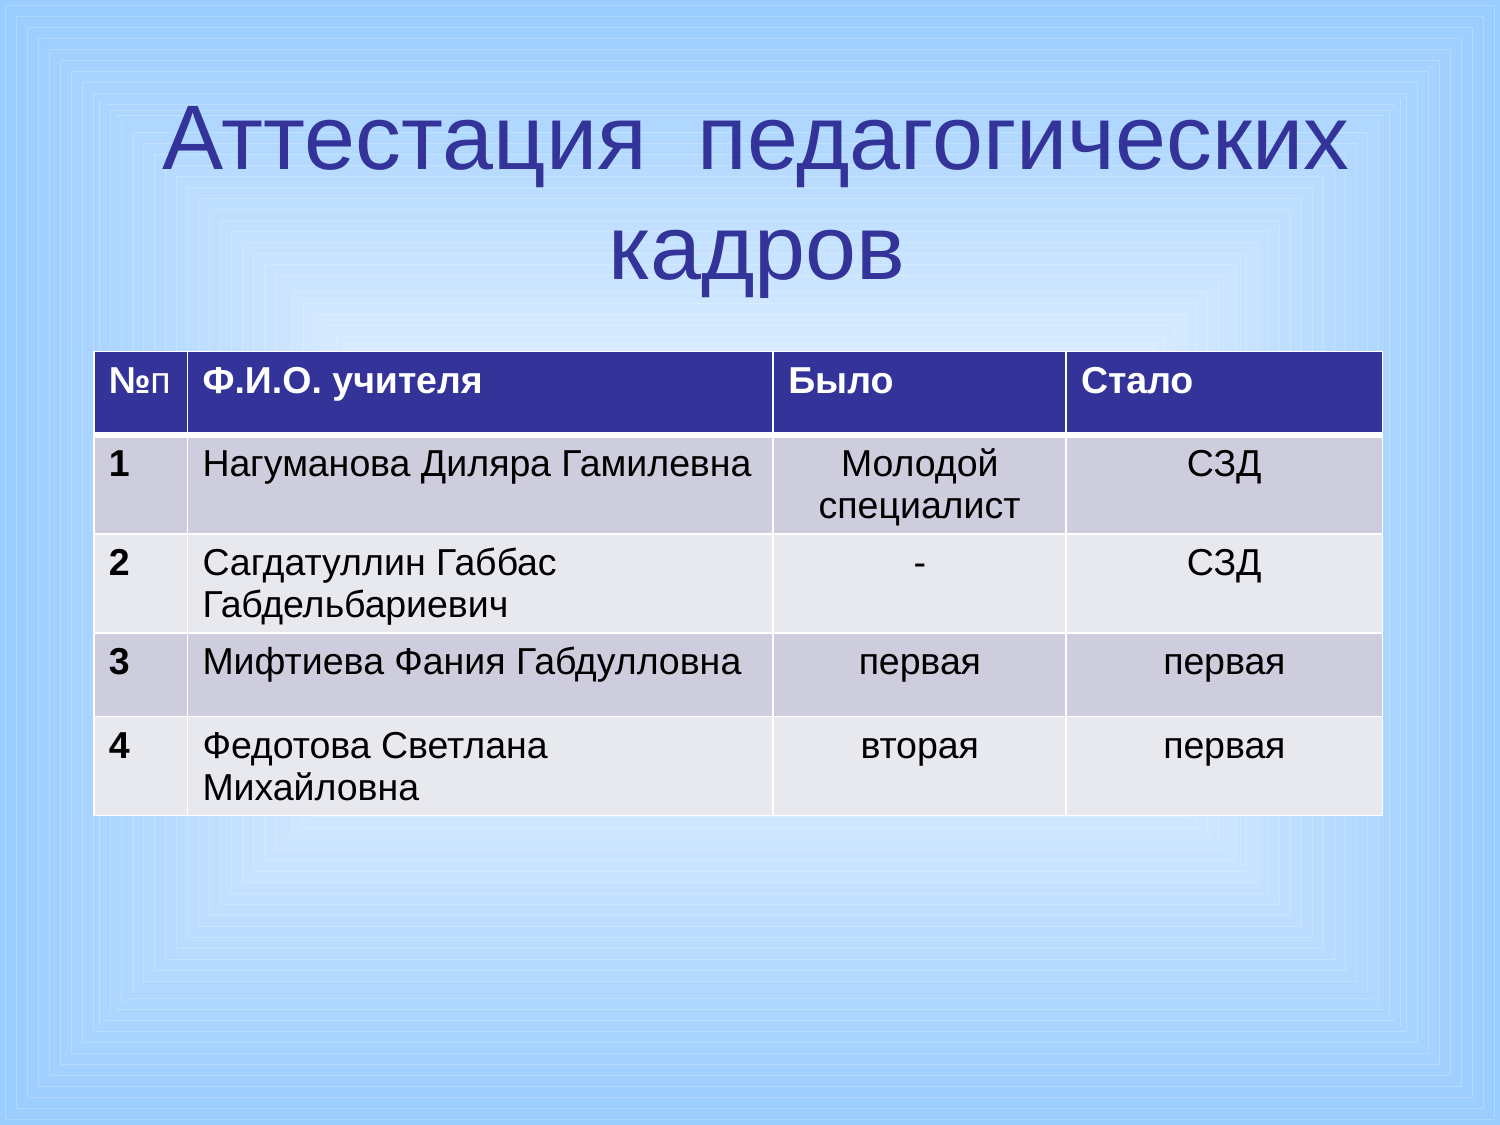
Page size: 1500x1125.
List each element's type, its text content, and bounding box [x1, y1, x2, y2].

table_cell Мифтиева Фания Габдулловна [188, 634, 772, 716]
table_cell первая [1067, 634, 1382, 716]
table_cell Сагдатуллин Габбас Габдельбариевич [188, 535, 772, 632]
table_header Стало [1067, 352, 1382, 432]
table_cell 3 [95, 634, 187, 716]
table_cell первая [774, 634, 1065, 716]
table_header Ф.И.О. учителя [188, 352, 772, 432]
title Аттестация педагогических кадров [81, 93, 1433, 282]
table_cell 2 [95, 535, 187, 632]
table_cell Федотова Светлана Михайловна [188, 717, 772, 815]
table_cell Нагуманова Диляра Гамилевна [188, 438, 772, 533]
table_cell 4 [95, 717, 187, 815]
table_header Было [774, 352, 1065, 432]
table_cell вторая [774, 717, 1065, 815]
table_header №п [95, 352, 187, 432]
table_cell СЗД [1067, 438, 1382, 533]
table_cell - [774, 535, 1065, 632]
table_cell первая [1067, 717, 1382, 815]
table_cell Молодой специалист [774, 438, 1065, 533]
table_cell СЗД [1067, 535, 1382, 632]
table_cell 1 [95, 438, 187, 533]
